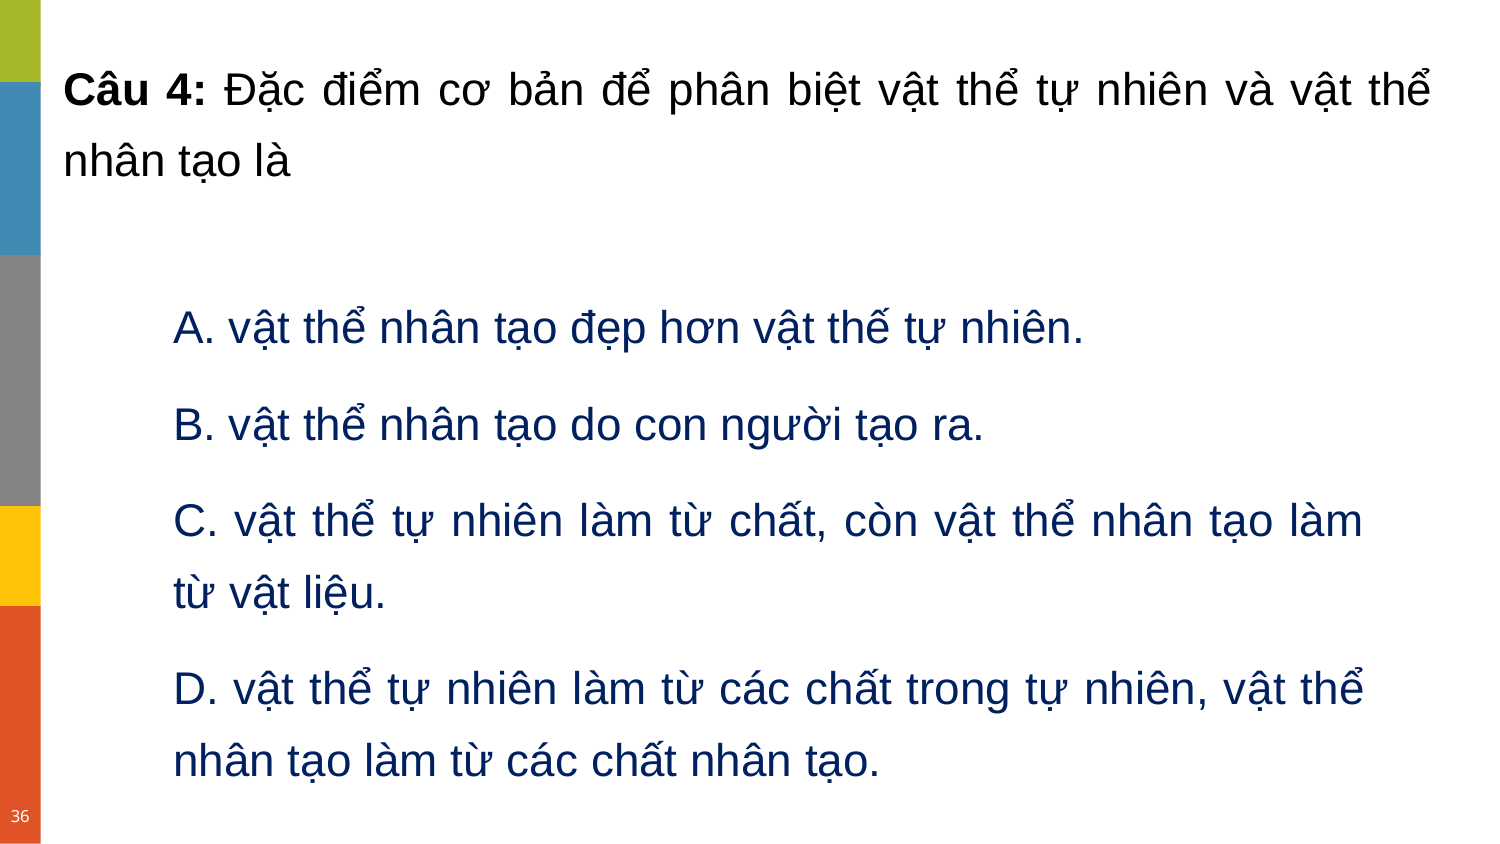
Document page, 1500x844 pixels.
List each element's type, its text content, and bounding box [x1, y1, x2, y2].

text_box Câu 4: Đặc điểm cơ bản để phân biệt vật thể tự nhiên và vật thể nhân tạo là [48, 35, 1449, 194]
slide_number 36 [0, 790, 49, 844]
text_box A. vật thể nhân tạo đẹp hơn vật thế tự nhiên. B. vật thể nhân tạo do con người tạo ra. C. vật thể tự nhiên làm từ chất, còn vật thể nhân tạo làm từ vật liệu. D. vật thể tự nhiên làm từ các chất trong tự nhiên, vật thể nhân tạo làm từ các chất nhân tạo. [158, 273, 1380, 793]
